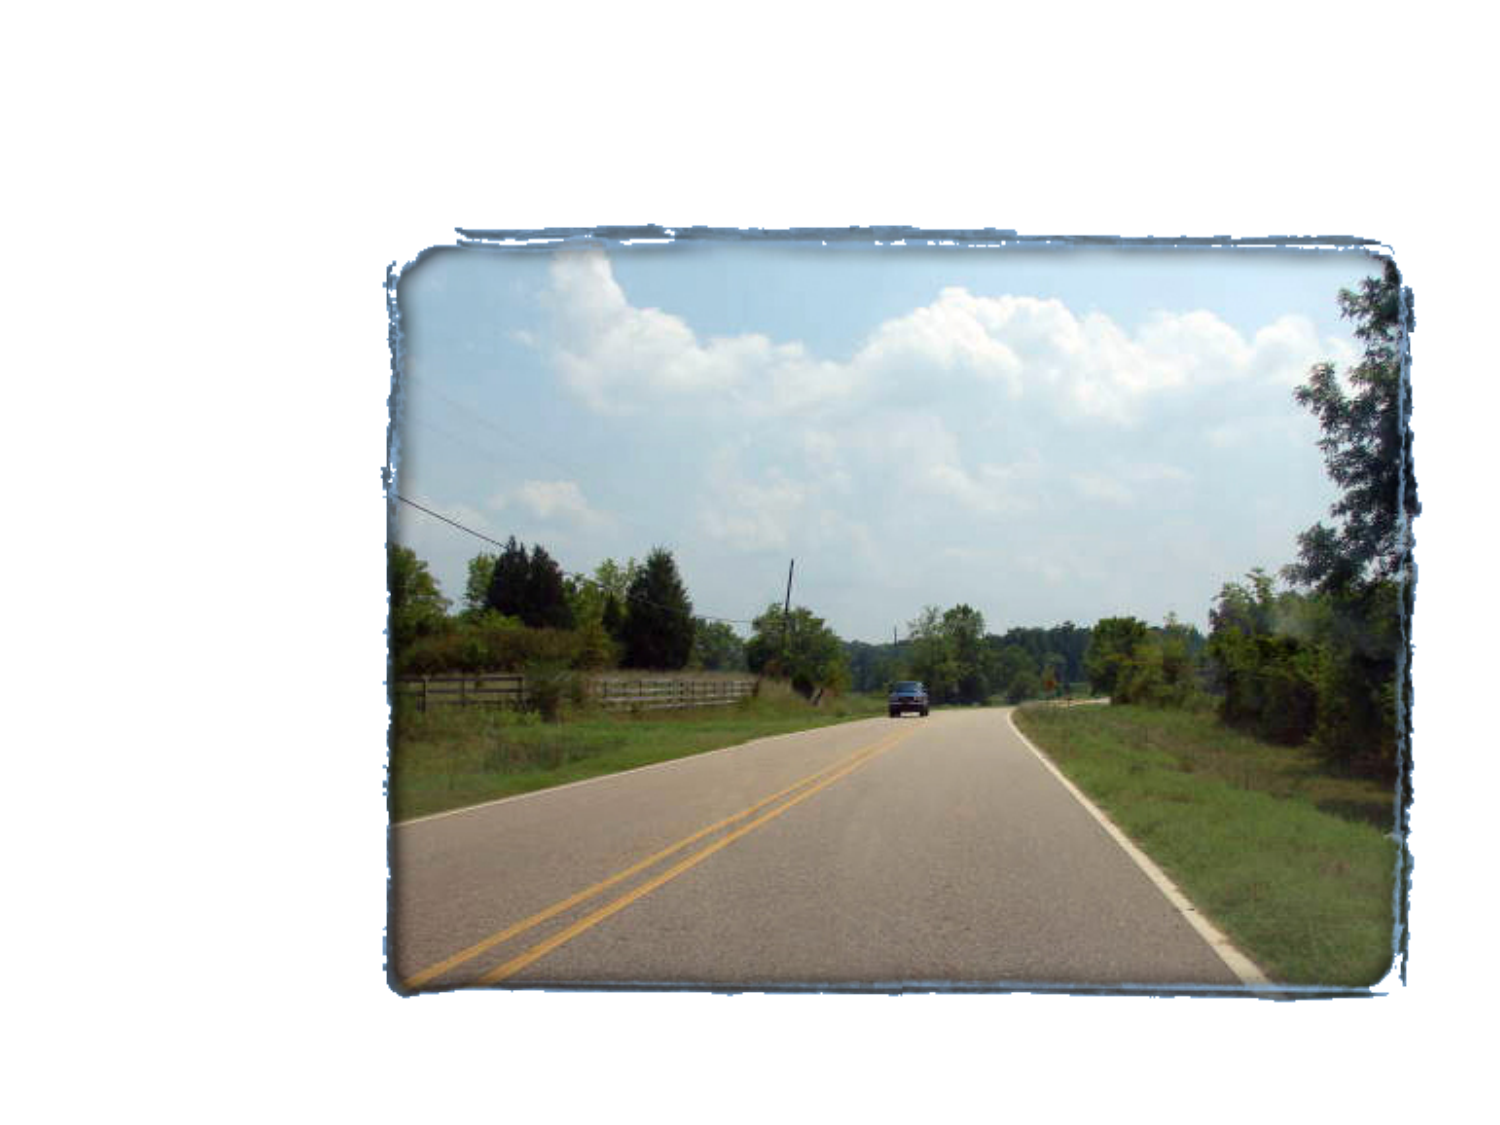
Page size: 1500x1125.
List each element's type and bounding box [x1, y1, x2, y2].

picture [349, 187, 1438, 1027]
